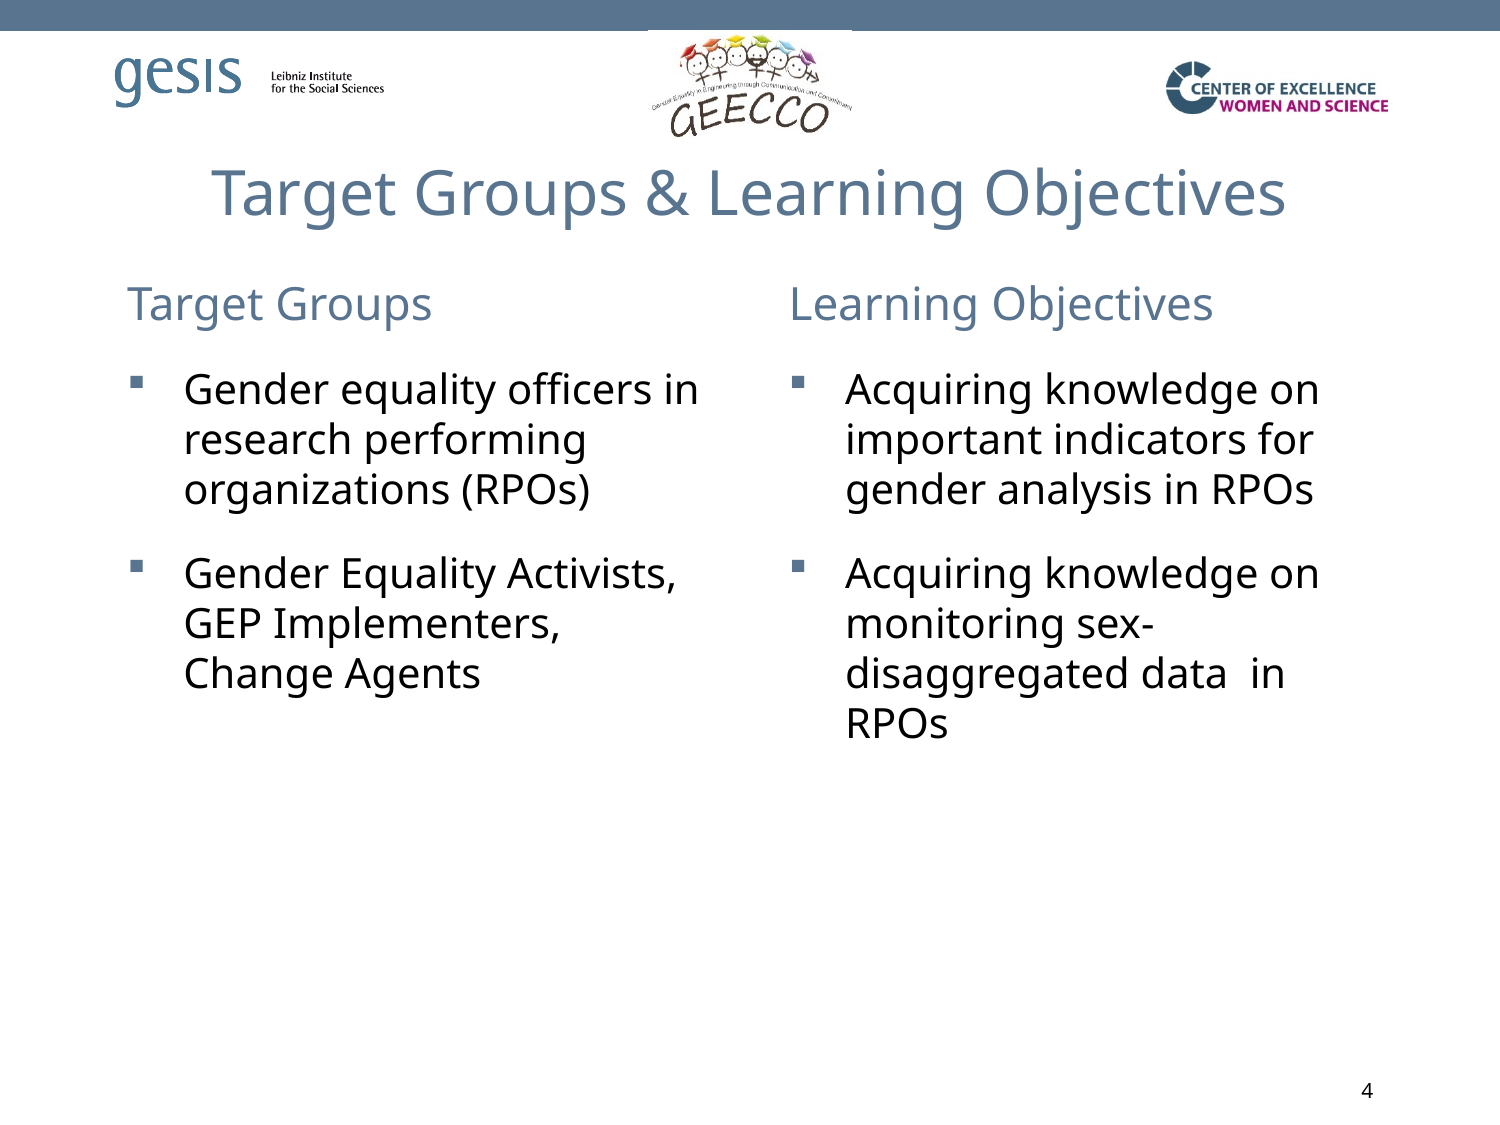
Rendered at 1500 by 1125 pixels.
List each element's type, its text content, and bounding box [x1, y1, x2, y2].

title Target Groups & Learning Objectives [112, 148, 1388, 233]
picture [647, 30, 853, 140]
slide_number 4 [1068, 1070, 1388, 1107]
picture [1166, 61, 1388, 114]
list Learning Objectives Acquiring knowledge on important indicators for gender analysis in RPOs Acquiring knowledge on monitoring sex-disaggregated data in RPOs [773, 267, 1388, 1047]
list Target Groups Gender equality officers in research performing organizations (RPOs) Gender Equality Activists, GEP Implementers, Change Agents [112, 267, 727, 1047]
